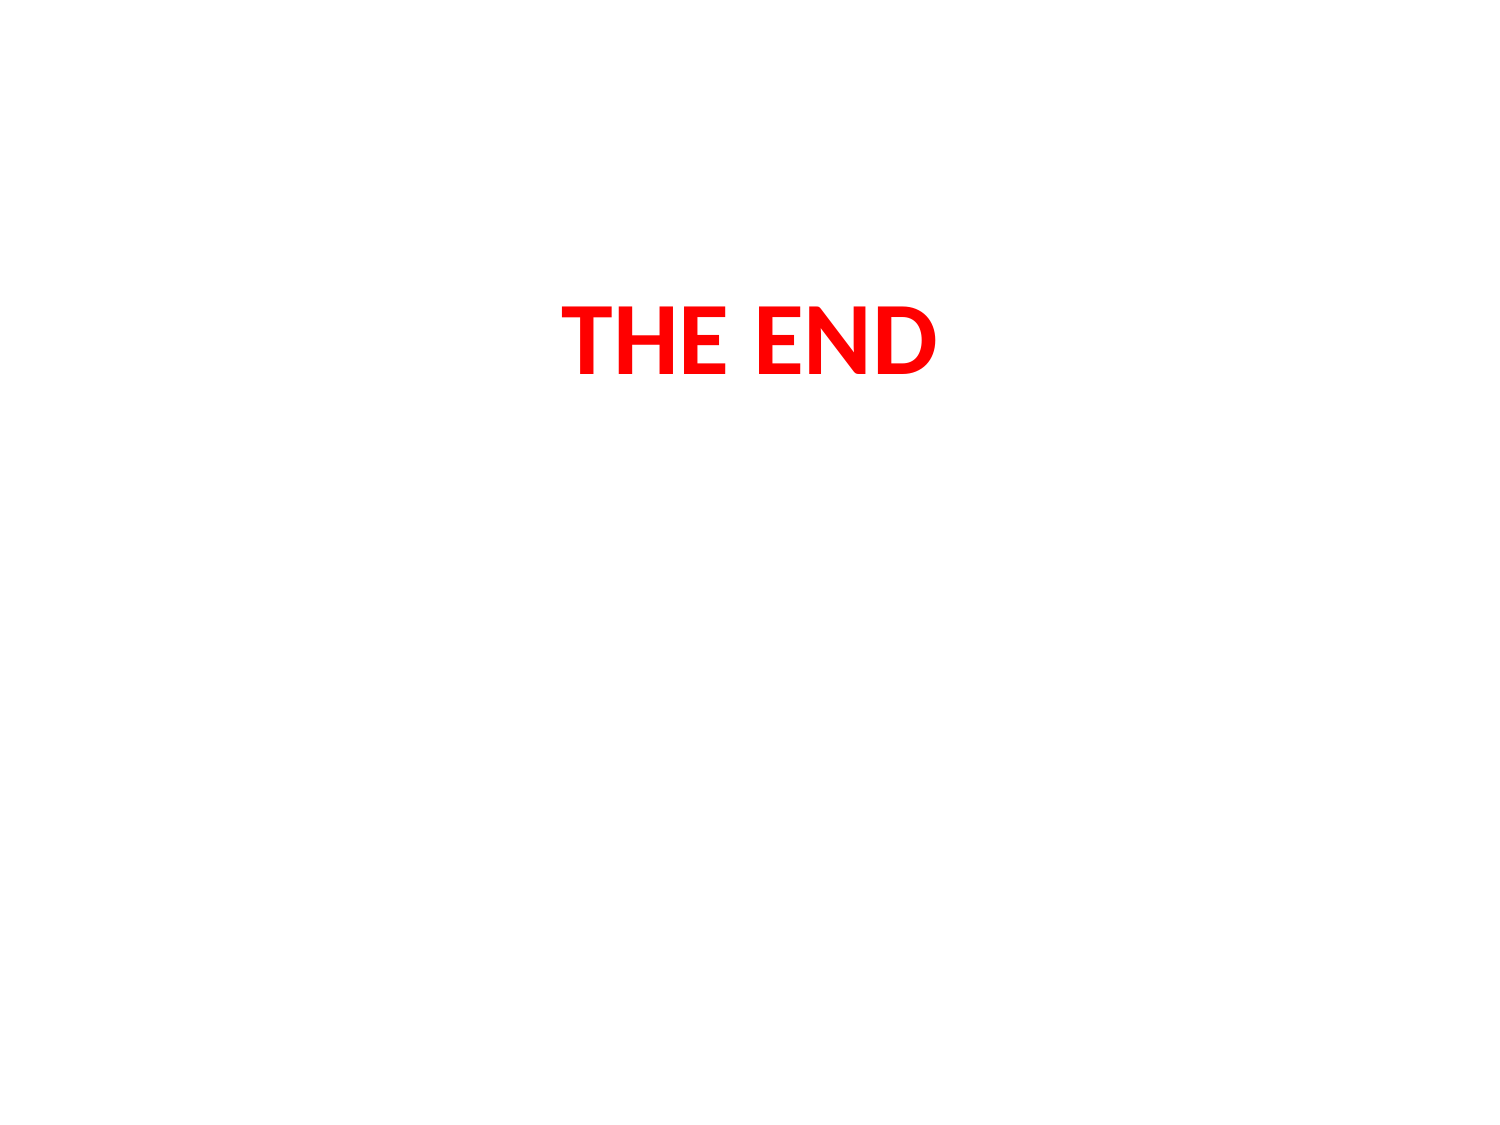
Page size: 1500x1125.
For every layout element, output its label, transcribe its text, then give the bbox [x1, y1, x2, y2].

list THE END [75, 262, 1425, 1005]
